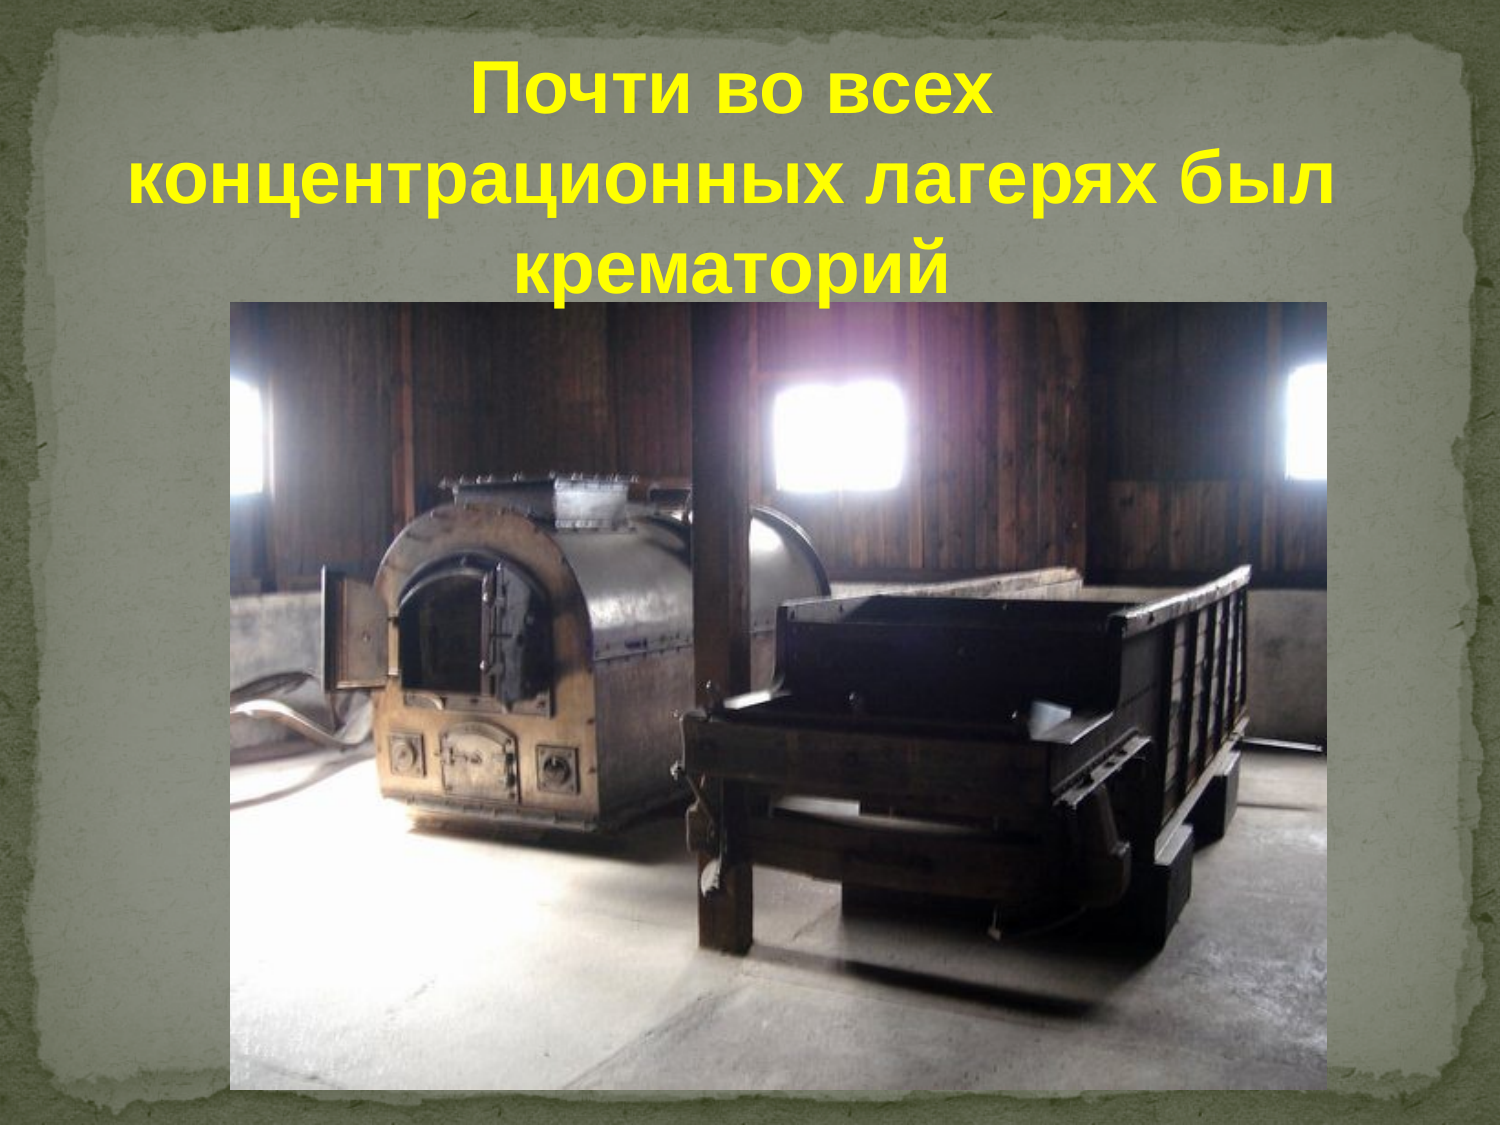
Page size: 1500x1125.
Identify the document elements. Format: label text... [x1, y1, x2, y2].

picture [230, 304, 1327, 1090]
text_box Почти во всех концентрационных лагерях был крематорий [88, 30, 1376, 316]
